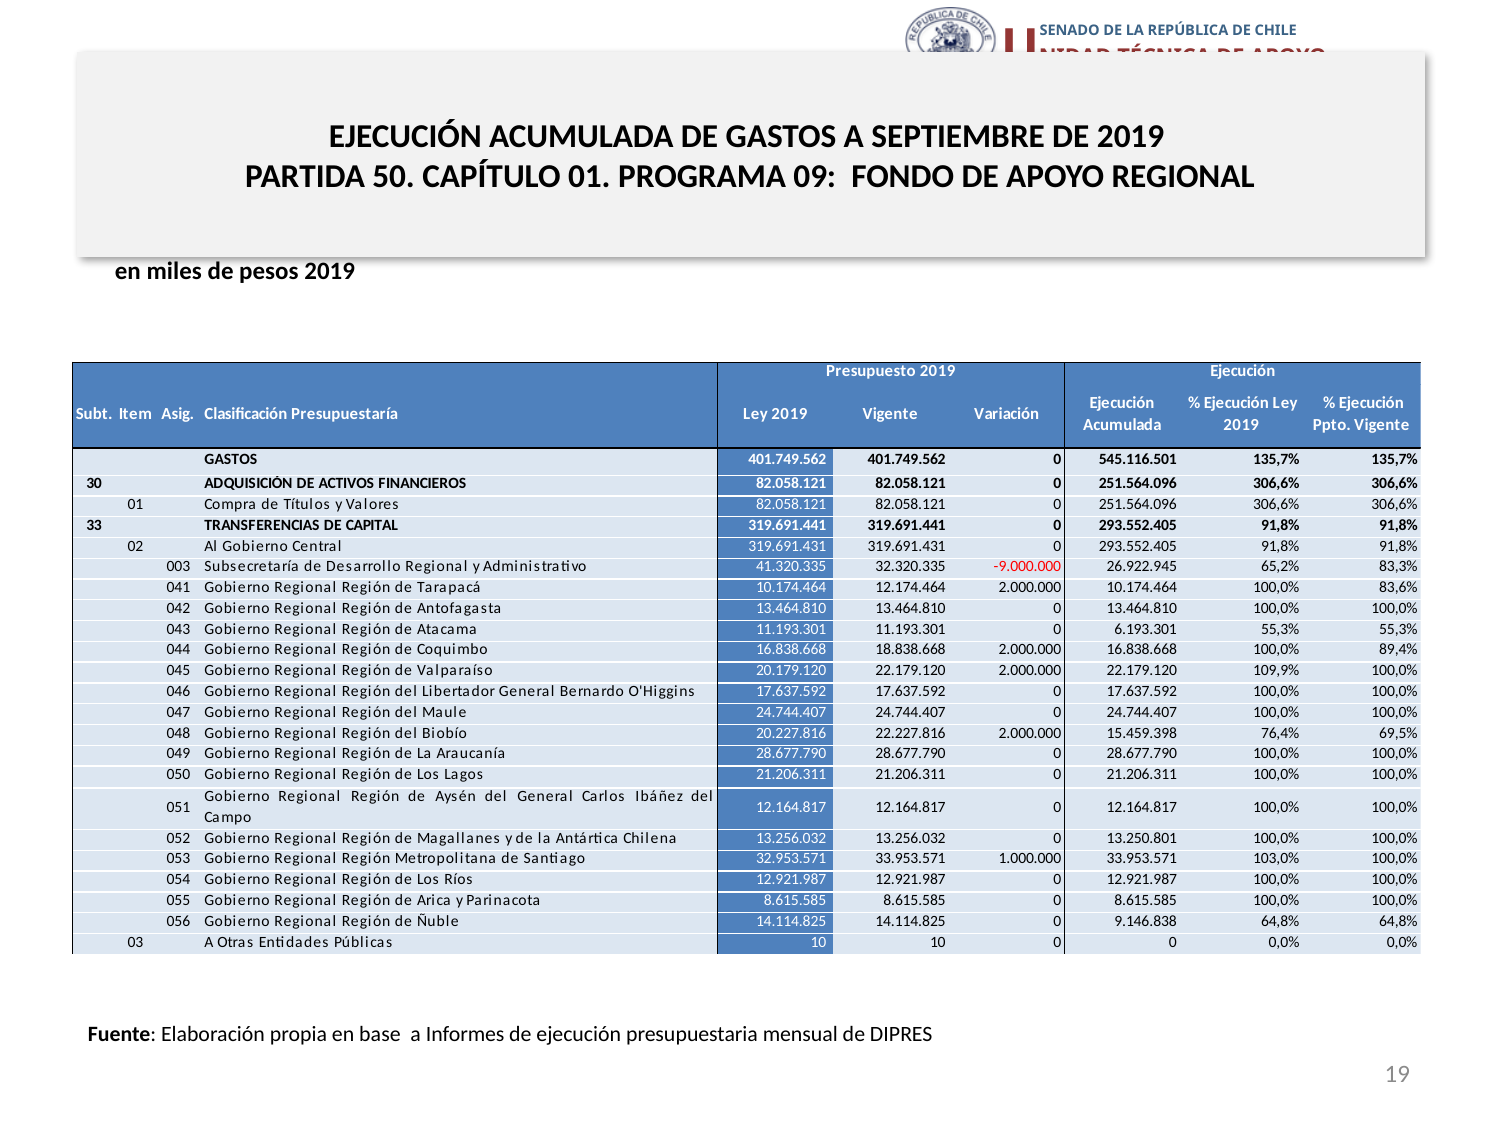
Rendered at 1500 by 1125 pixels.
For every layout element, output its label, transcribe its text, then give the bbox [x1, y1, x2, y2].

footer Fuente: Elaboración propia en base a Informes de ejecución presupuestaria mensual de DIPRES [73, 1012, 1453, 1073]
slide_number 19 [1074, 1042, 1425, 1103]
text_box en miles de pesos 2019 [100, 268, 1415, 298]
title EJECUCIÓN ACUMULADA DE GASTOS A SEPTIEMBRE DE 2019 PARTIDA 50. CAPÍTULO 01. PROGRAMA 09: FONDO DE APOYO REGIONAL [77, 52, 1425, 257]
picture [905, 7, 998, 52]
picture [71, 361, 1423, 956]
